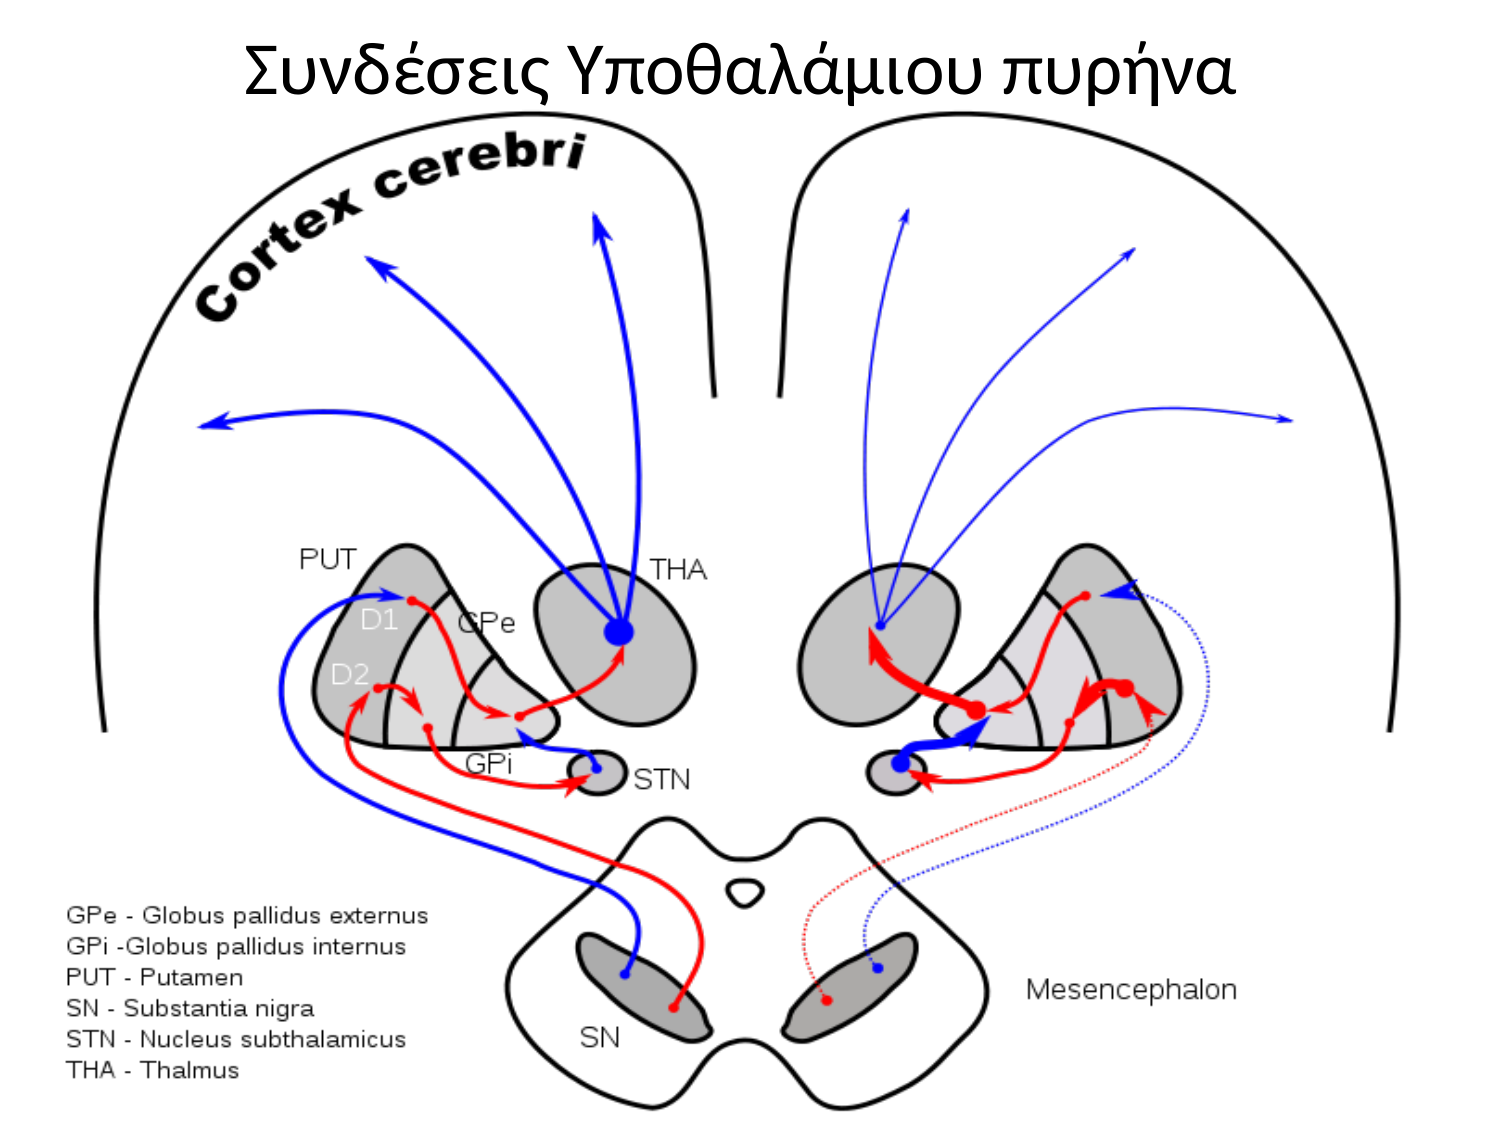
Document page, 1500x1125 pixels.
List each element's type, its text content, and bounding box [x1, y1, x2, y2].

title Συνδέσεις Υποθαλάμιου πυρήνα [0, 0, 1500, 129]
picture [41, 93, 1442, 1125]
